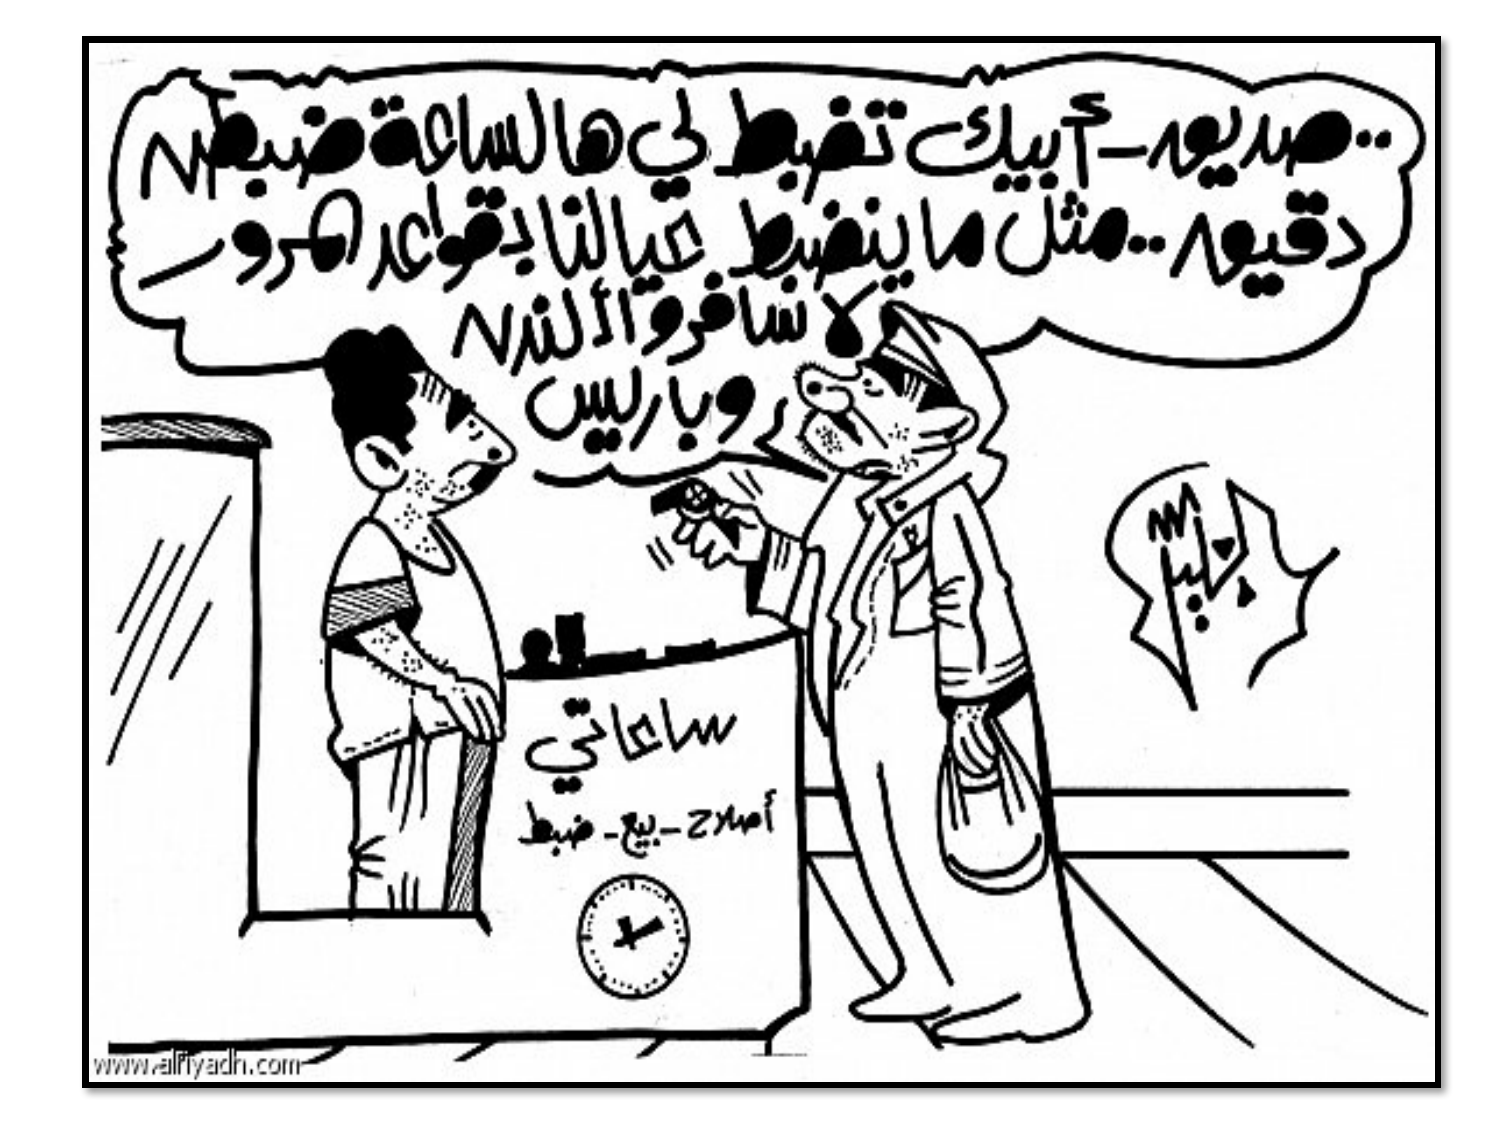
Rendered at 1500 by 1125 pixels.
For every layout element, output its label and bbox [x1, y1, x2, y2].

list [88, 42, 1436, 1083]
